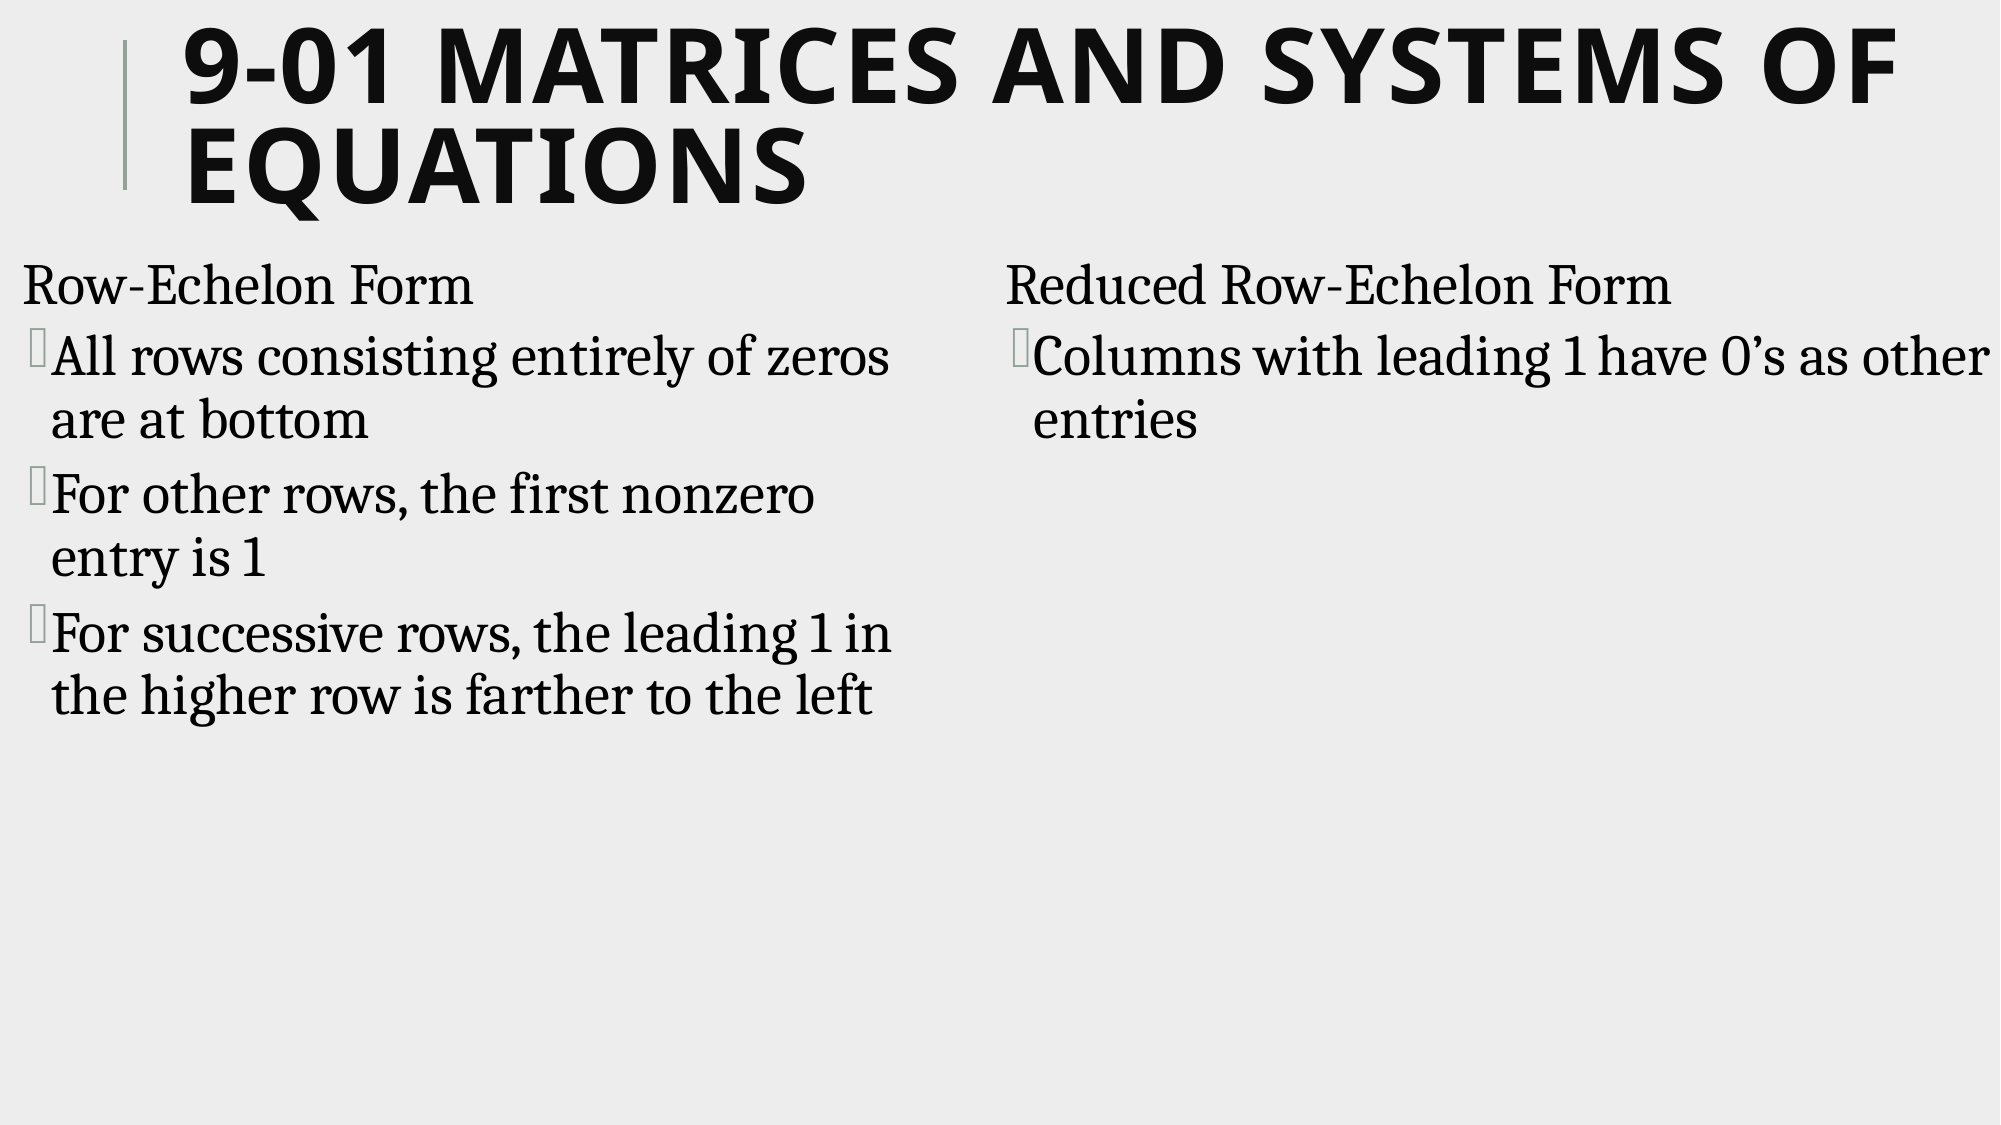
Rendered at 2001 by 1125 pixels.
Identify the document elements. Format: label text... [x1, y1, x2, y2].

title 9-01 Matrices and Systems of Equations [168, 0, 2000, 247]
